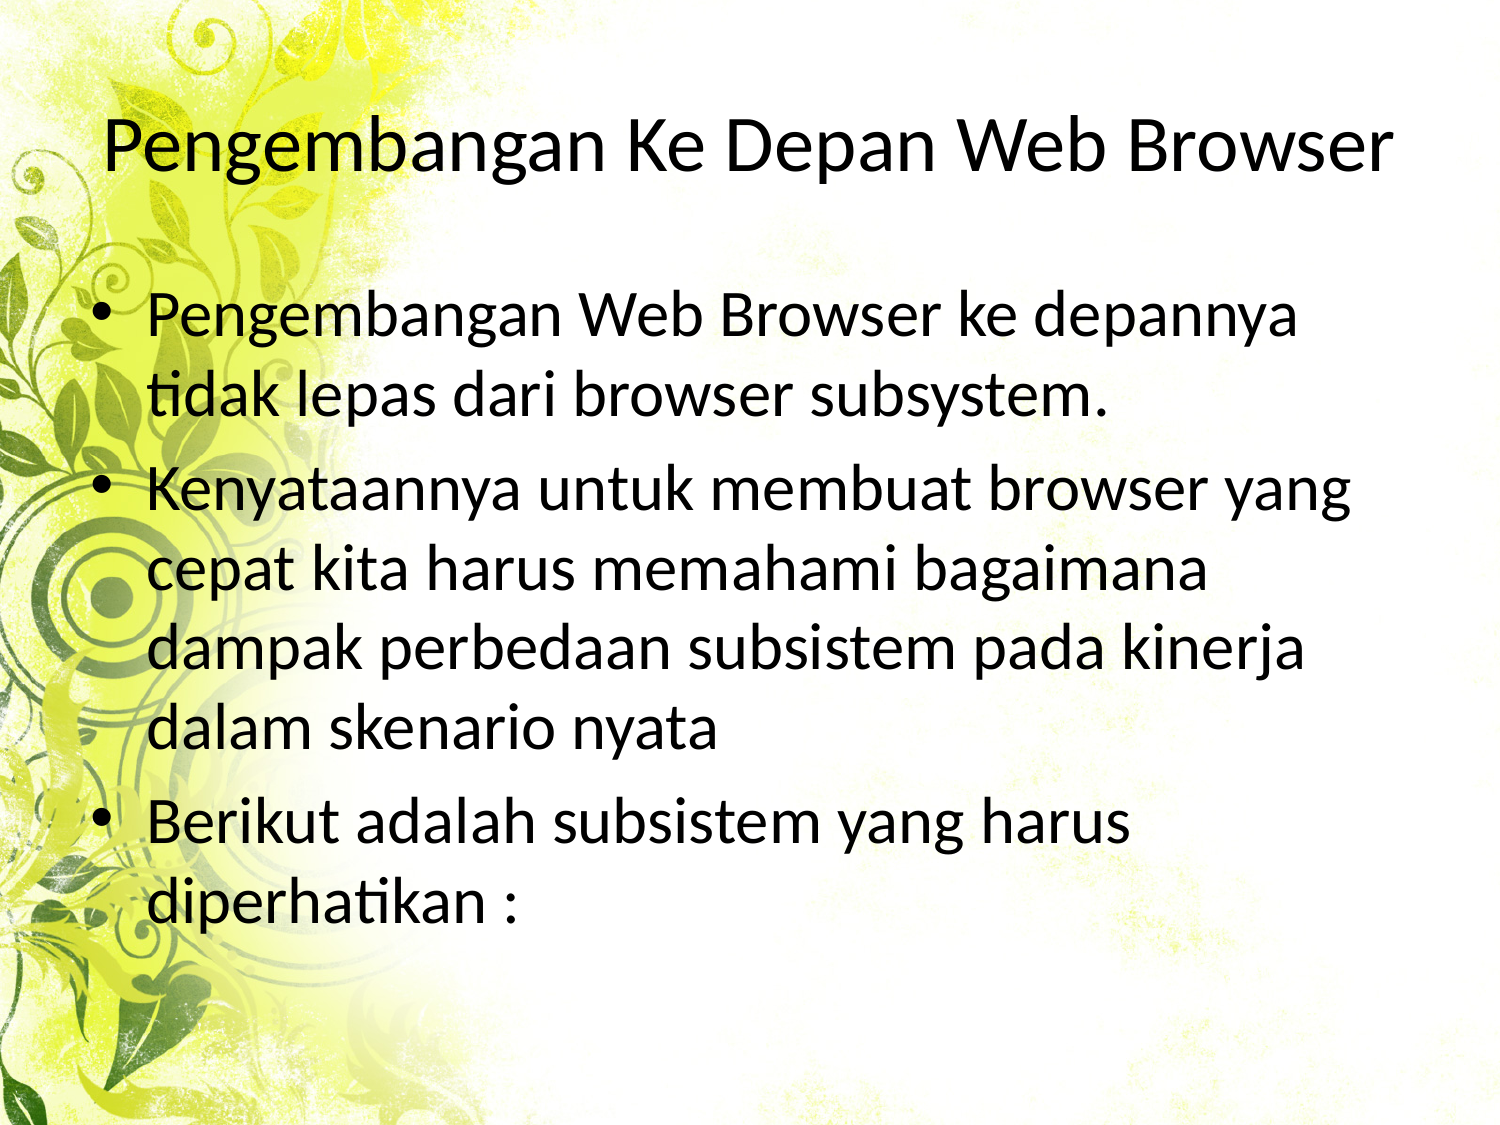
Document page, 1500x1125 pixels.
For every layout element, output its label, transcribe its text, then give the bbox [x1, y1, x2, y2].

picture [0, 0, 1500, 1125]
title Pengembangan Ke Depan Web Browser [75, 45, 1425, 233]
list Pengembangan Web Browser ke depannya tidak lepas dari browser subsystem. Kenyataannya untuk membuat browser yang cepat kita harus memahami bagaimana dampak perbedaan subsistem pada kinerja dalam skenario nyata Berikut adalah subsistem yang harus diperhatikan : [75, 262, 1425, 1005]
